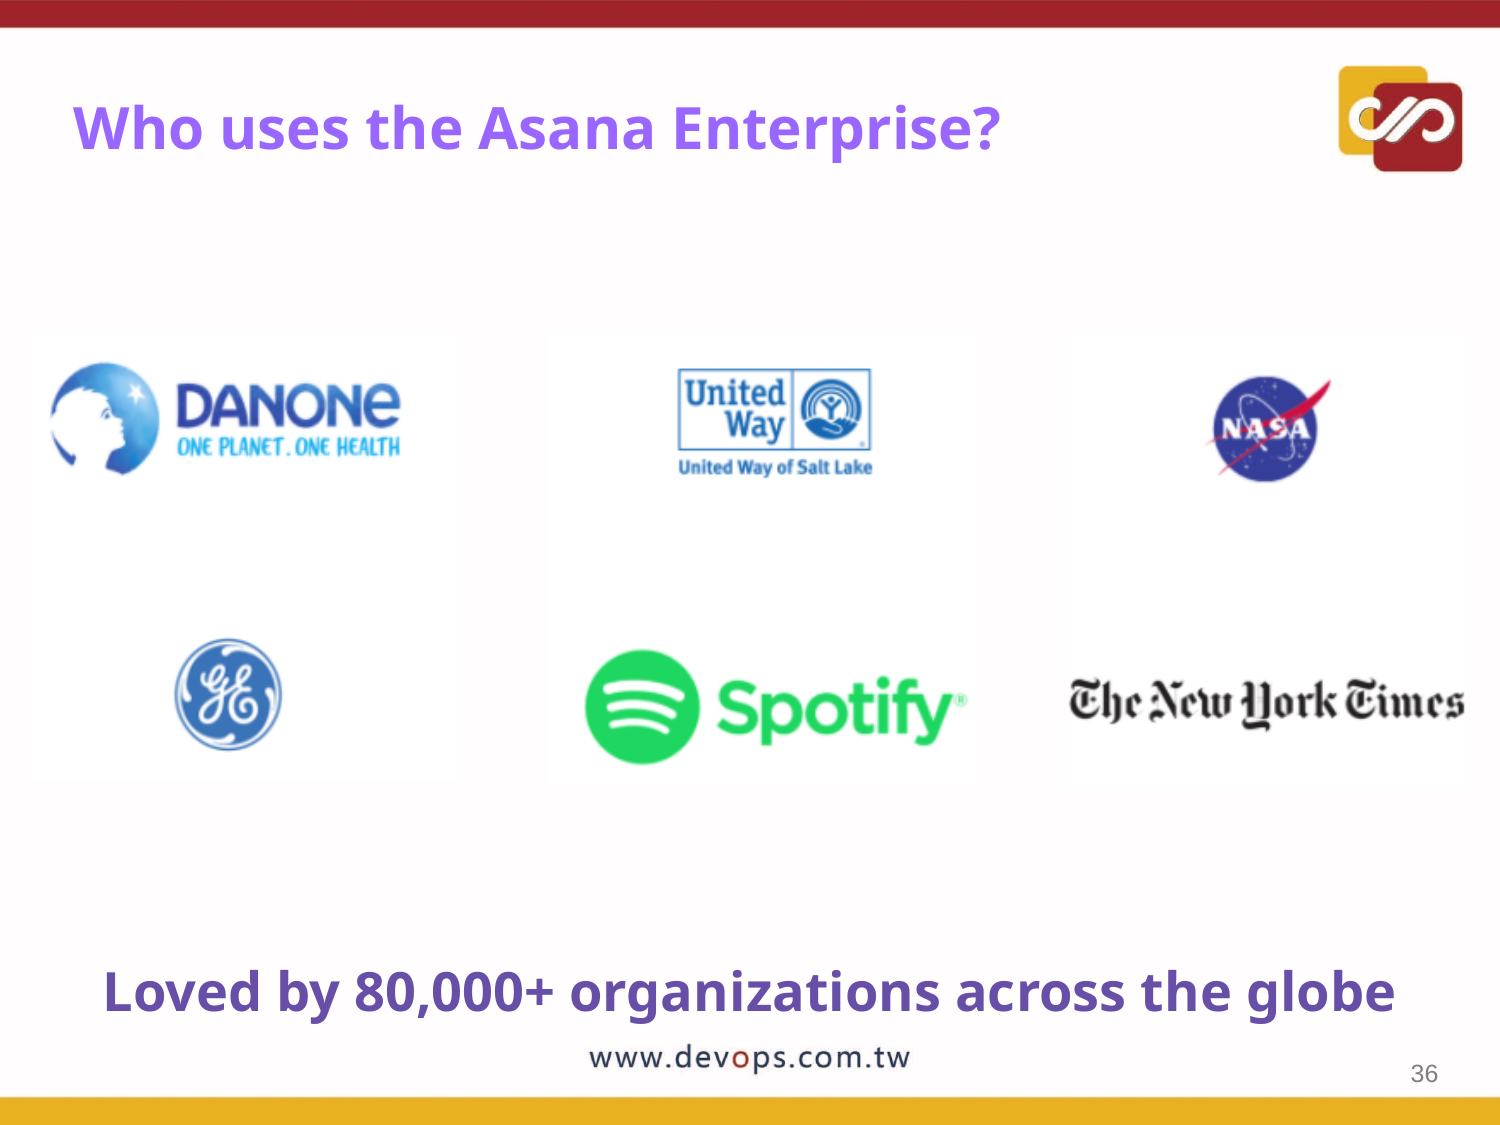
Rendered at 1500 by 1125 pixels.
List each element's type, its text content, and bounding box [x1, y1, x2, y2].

title Who uses the Asana Enterprise? [59, 73, 1397, 189]
text_box Loved by 80,000+ organizations across the globe [29, 901, 1471, 1016]
slide_number 36 [1116, 1042, 1454, 1103]
picture [0, 0, 1500, 1125]
